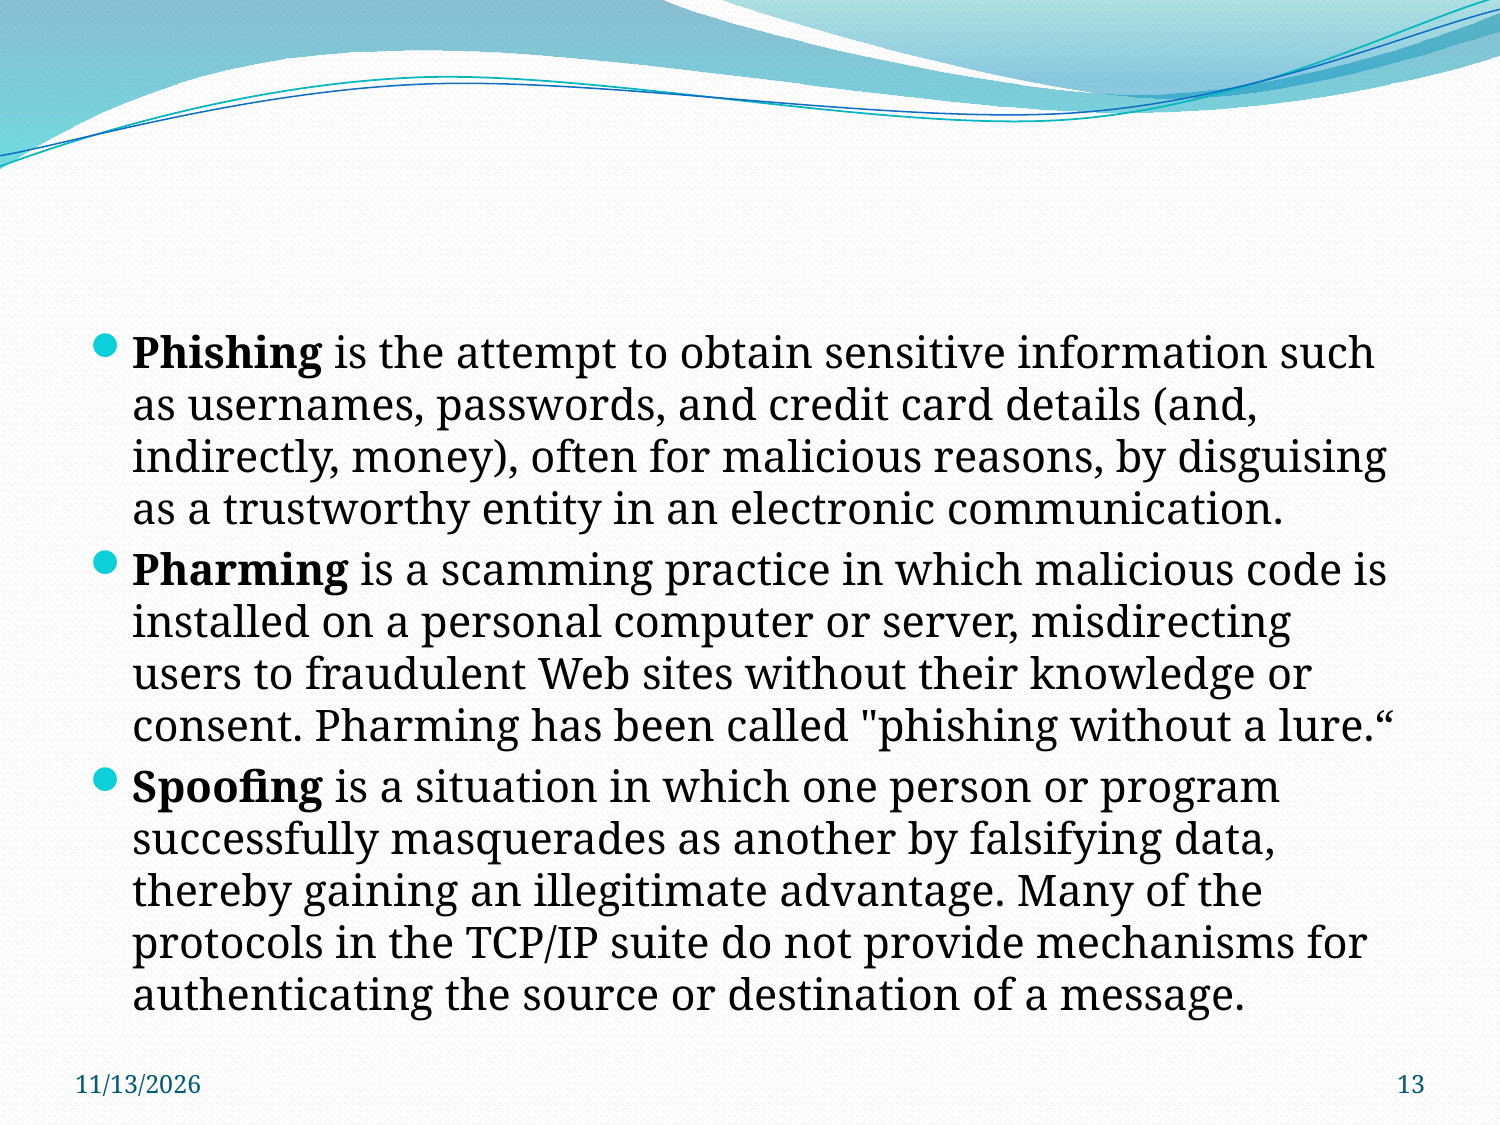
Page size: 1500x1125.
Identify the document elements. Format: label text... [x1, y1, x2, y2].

slide_number 13 [1299, 1042, 1425, 1103]
list Phishing is the attempt to obtain sensitive information such as usernames, passwords, and credit card details (and, indirectly, money), often for malicious reasons, by disguising as a trustworthy entity in an electronic communication. Pharming is a scamming practice in which malicious code is installed on a personal computer or server, misdirecting users to fraudulent Web sites without their knowledge or consent. Pharming has been called "phishing without a lure.“ Spoofing is a situation in which one person or program successfully masquerades as another by falsifying data, thereby gaining an illegitimate advantage. Many of the protocols in the TCP/IP suite do not provide mechanisms for authenticating the source or destination of a message. [75, 317, 1425, 1038]
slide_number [75, 1042, 425, 1103]
